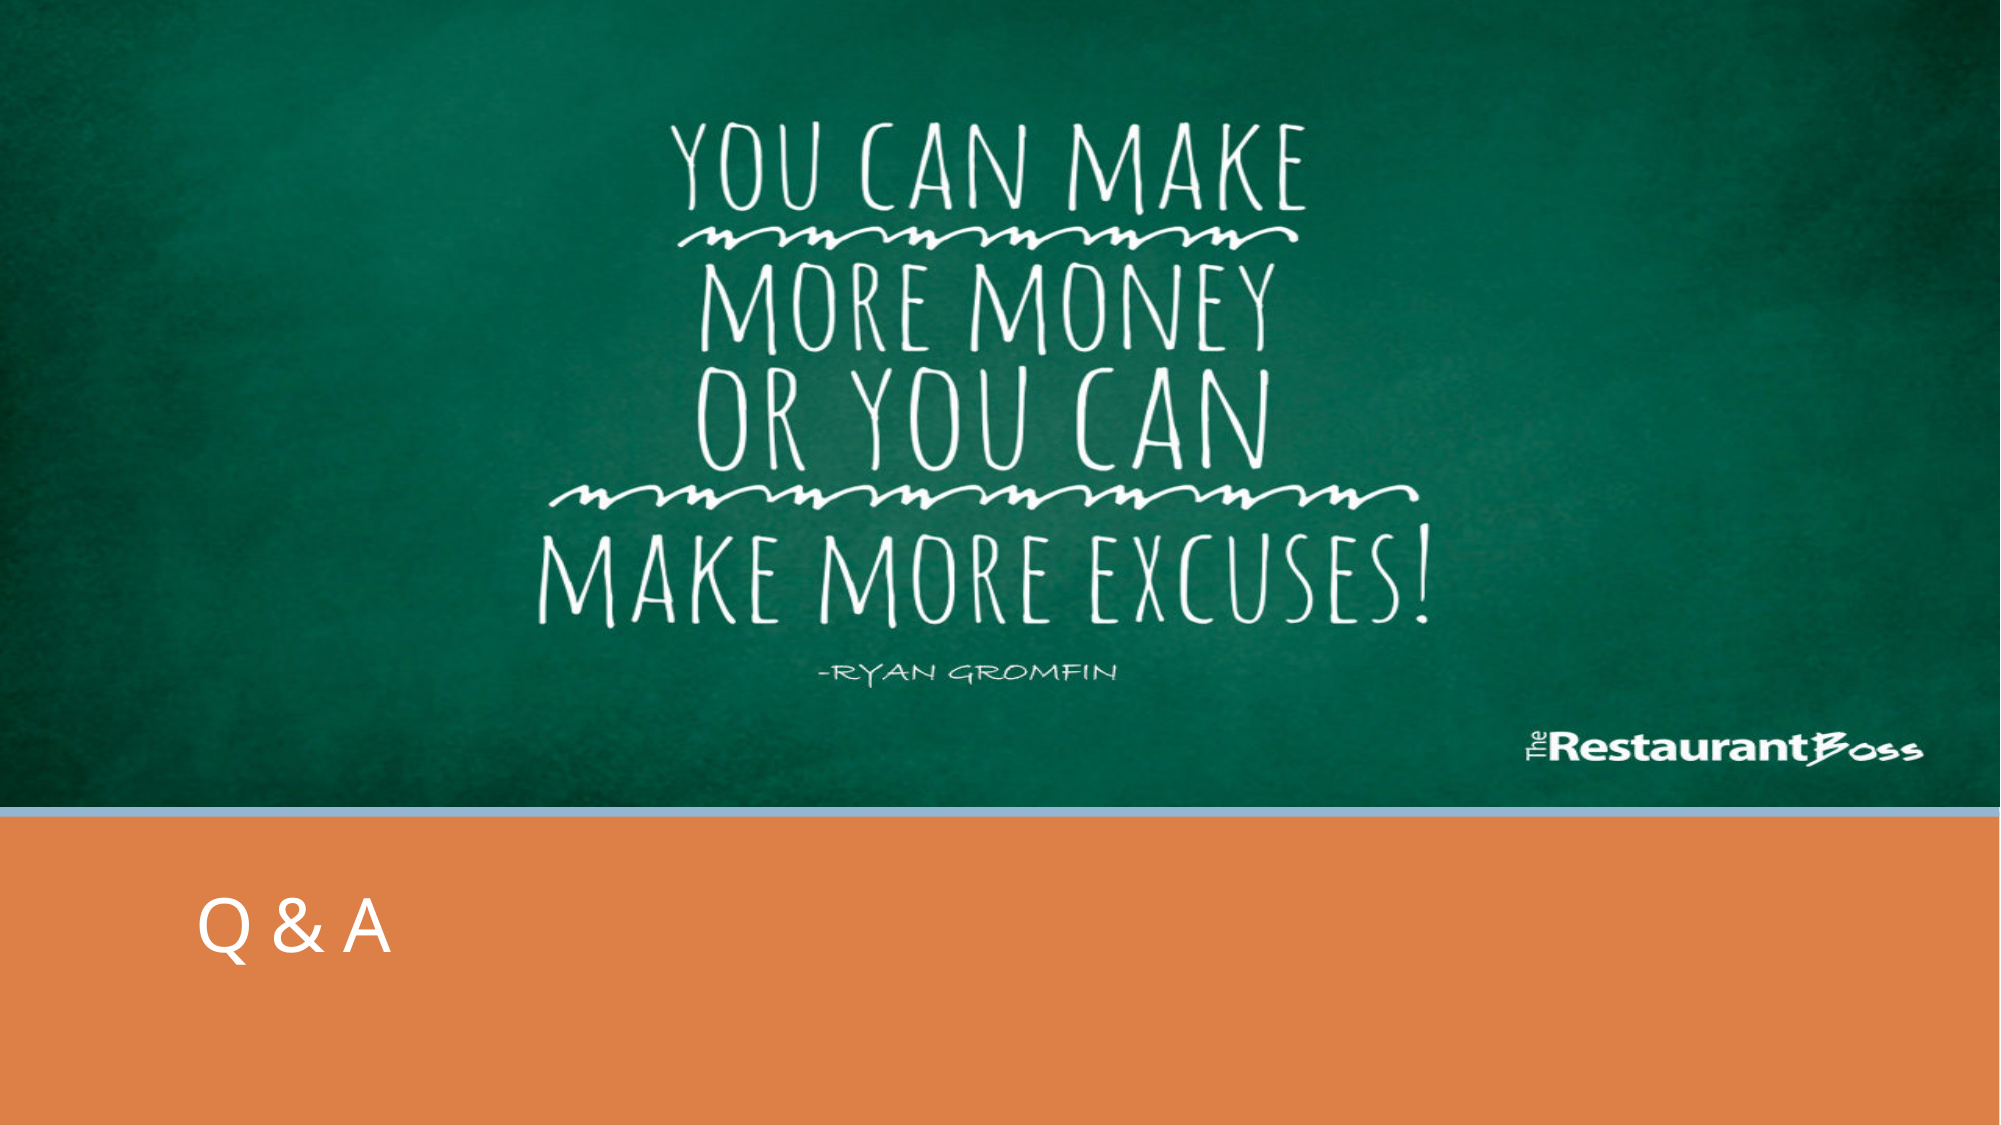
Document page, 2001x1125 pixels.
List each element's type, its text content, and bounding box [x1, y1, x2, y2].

title Q & A [180, 832, 1839, 968]
picture [0, 0, 2000, 807]
